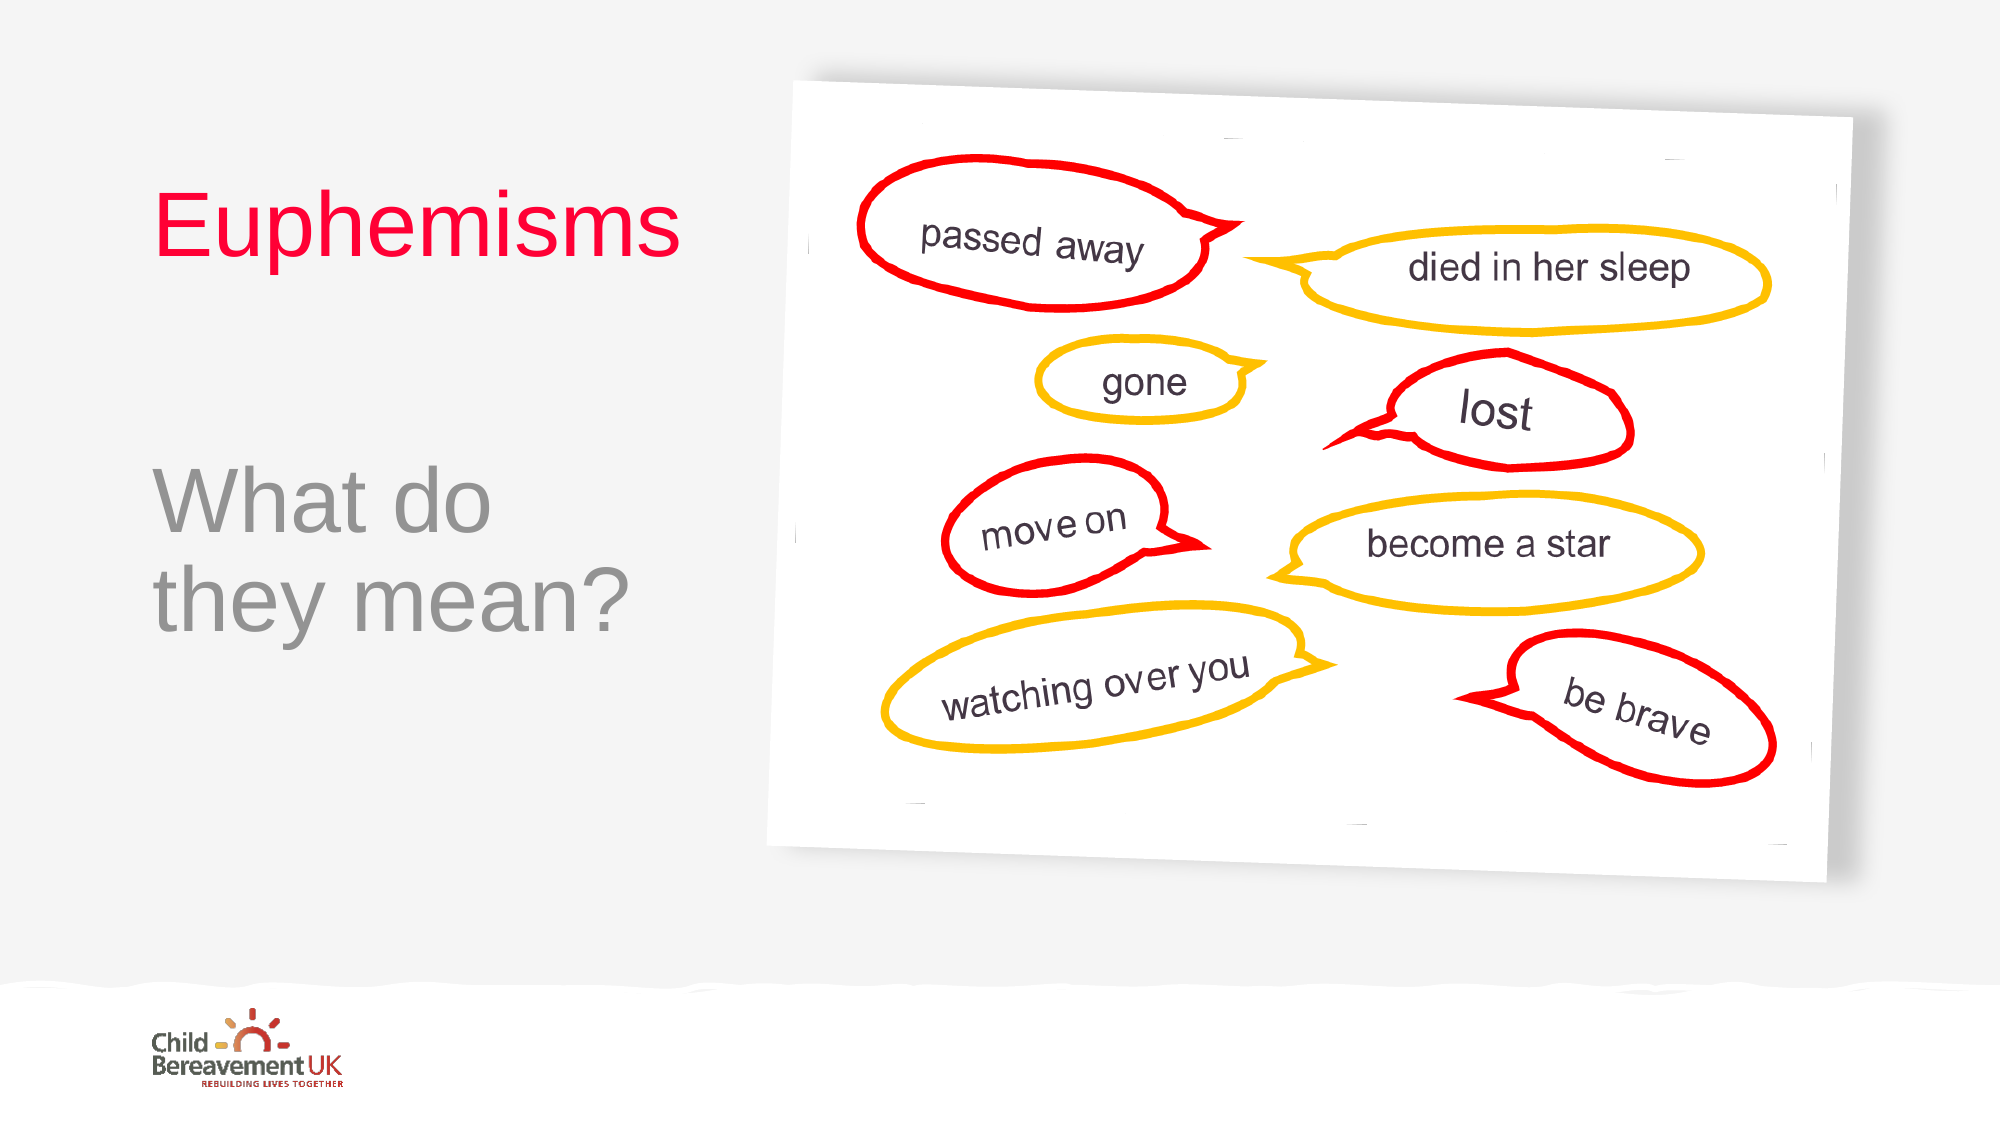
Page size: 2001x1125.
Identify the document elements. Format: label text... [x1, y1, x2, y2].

title Euphemisms [137, 117, 791, 336]
picture [152, 1076, 343, 1087]
picture [783, 118, 1837, 845]
text_box What do they mean? [137, 335, 709, 1076]
